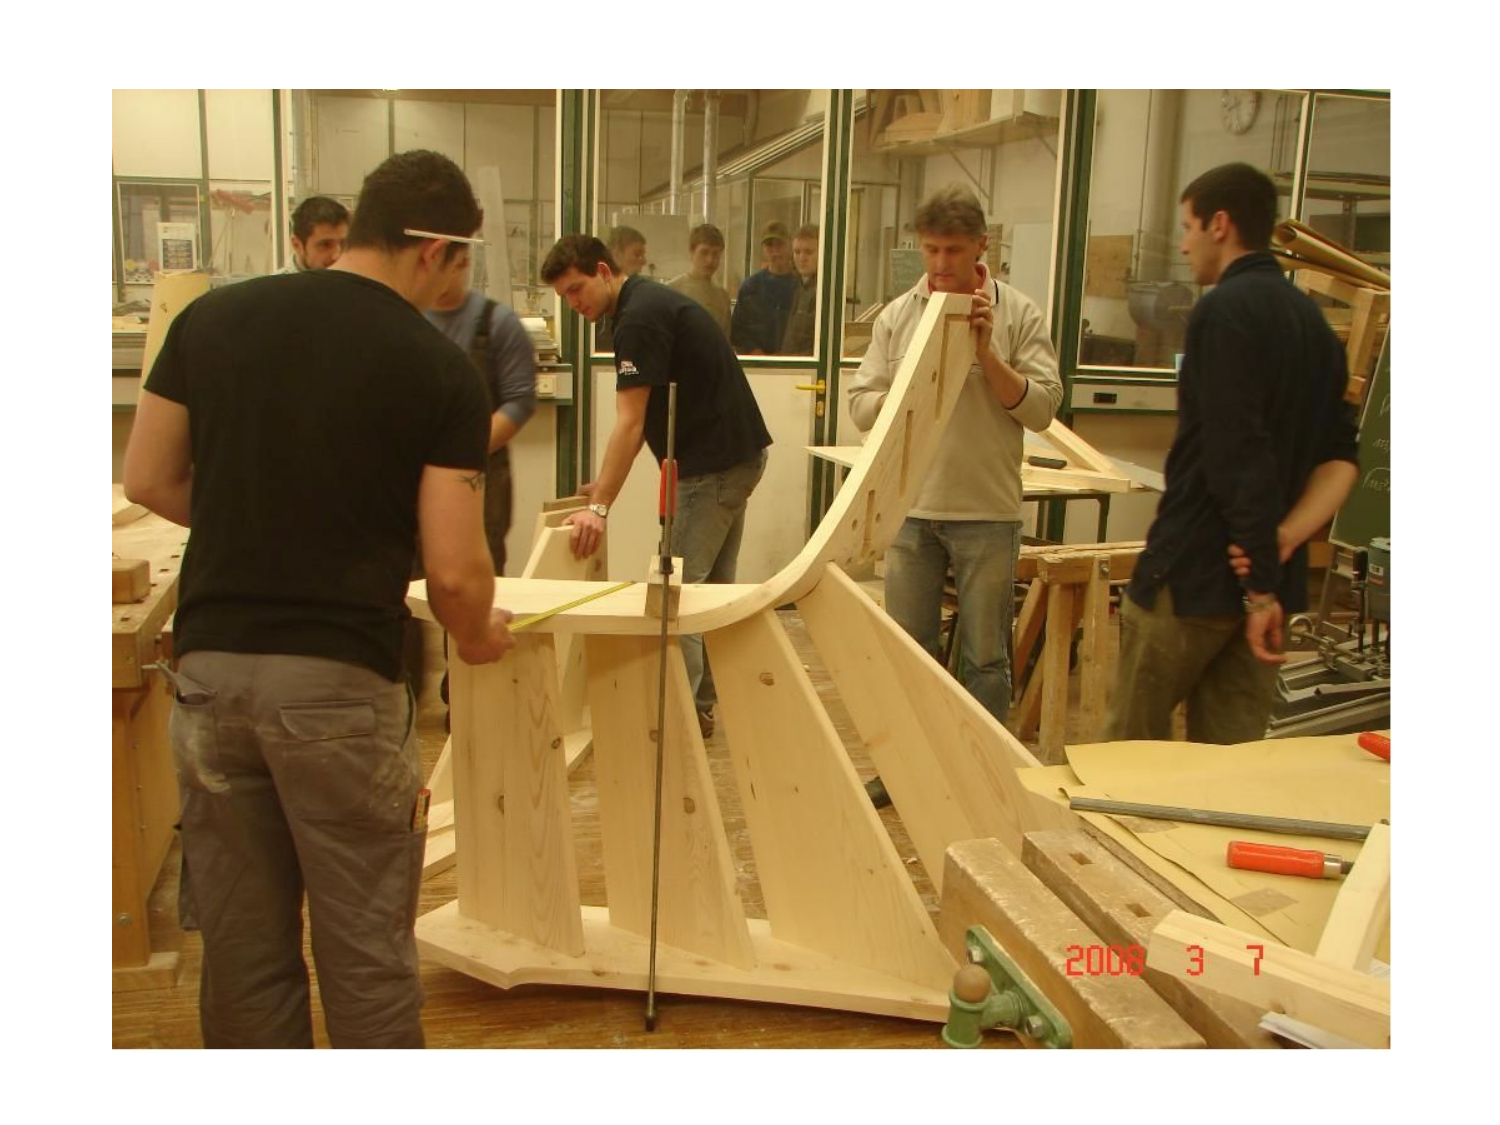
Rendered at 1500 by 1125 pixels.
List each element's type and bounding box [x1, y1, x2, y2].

list [111, 89, 1393, 1053]
